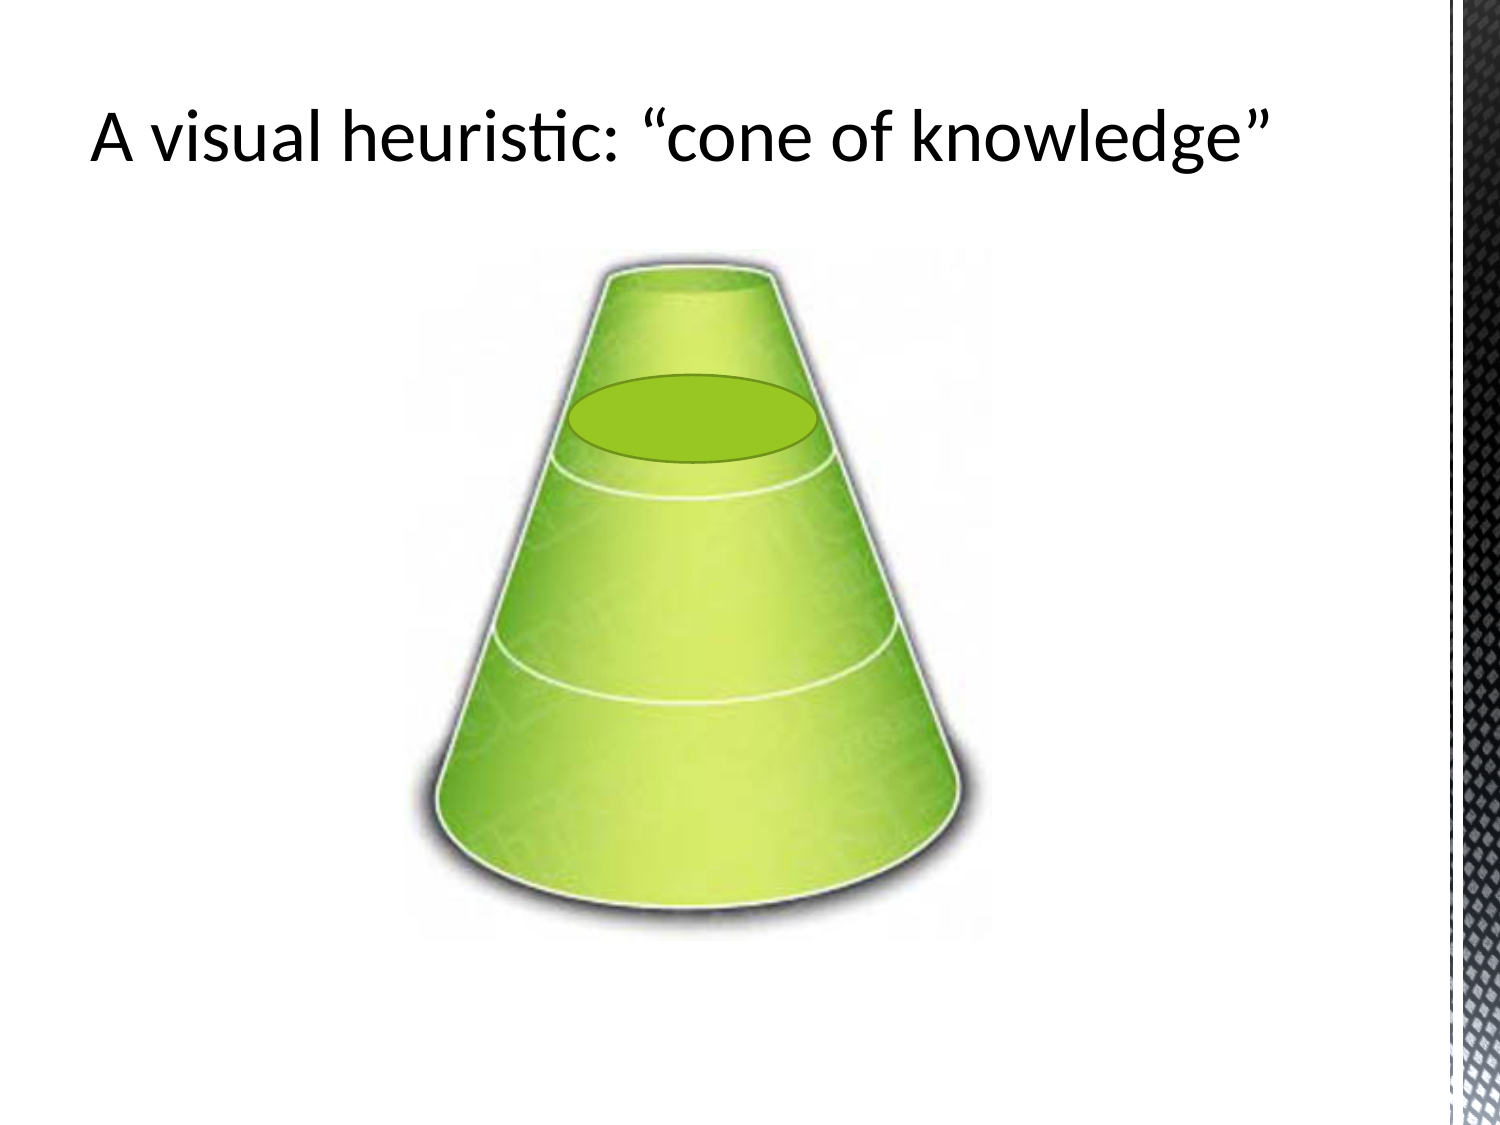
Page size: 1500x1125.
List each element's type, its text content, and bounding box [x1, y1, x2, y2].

title A visual heuristic: “cone of knowledge” [75, 50, 1350, 213]
picture [403, 249, 992, 942]
picture [1447, 0, 1500, 1125]
